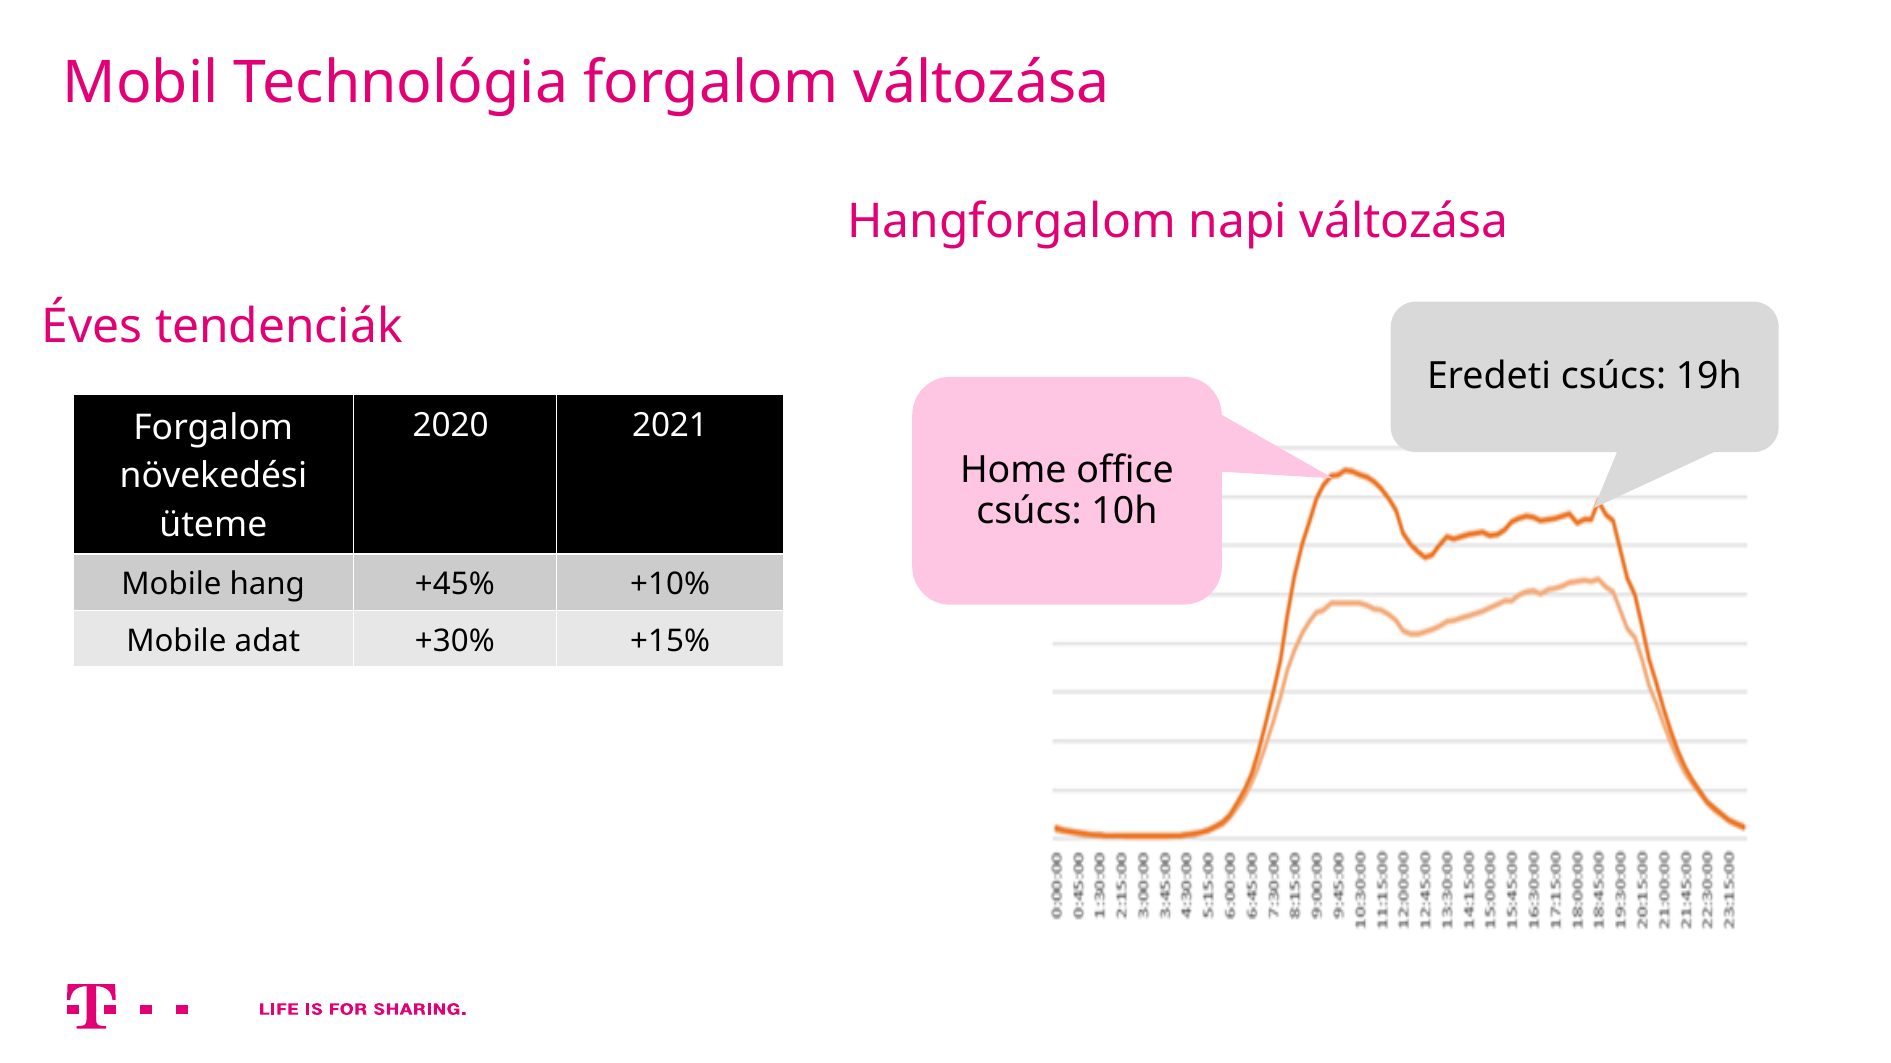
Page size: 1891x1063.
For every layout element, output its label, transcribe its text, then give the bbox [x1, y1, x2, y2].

table_header Forgalom növekedési üteme [74, 395, 353, 553]
table_cell +10% [557, 555, 783, 610]
table_cell Mobile hang [74, 555, 353, 610]
table_header 2021 [557, 395, 783, 553]
table_header 2020 [354, 395, 556, 553]
text_box Éves tendenciák [41, 301, 404, 354]
title Mobil Technológia forgalom változása [62, 51, 1820, 117]
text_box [912, 301, 1779, 942]
table_cell +30% [354, 611, 556, 666]
table_cell +15% [557, 611, 783, 666]
table_cell Mobile adat [74, 611, 353, 666]
text_box Hangforgalom napi változása [847, 196, 1510, 248]
table_cell +45% [354, 555, 556, 610]
